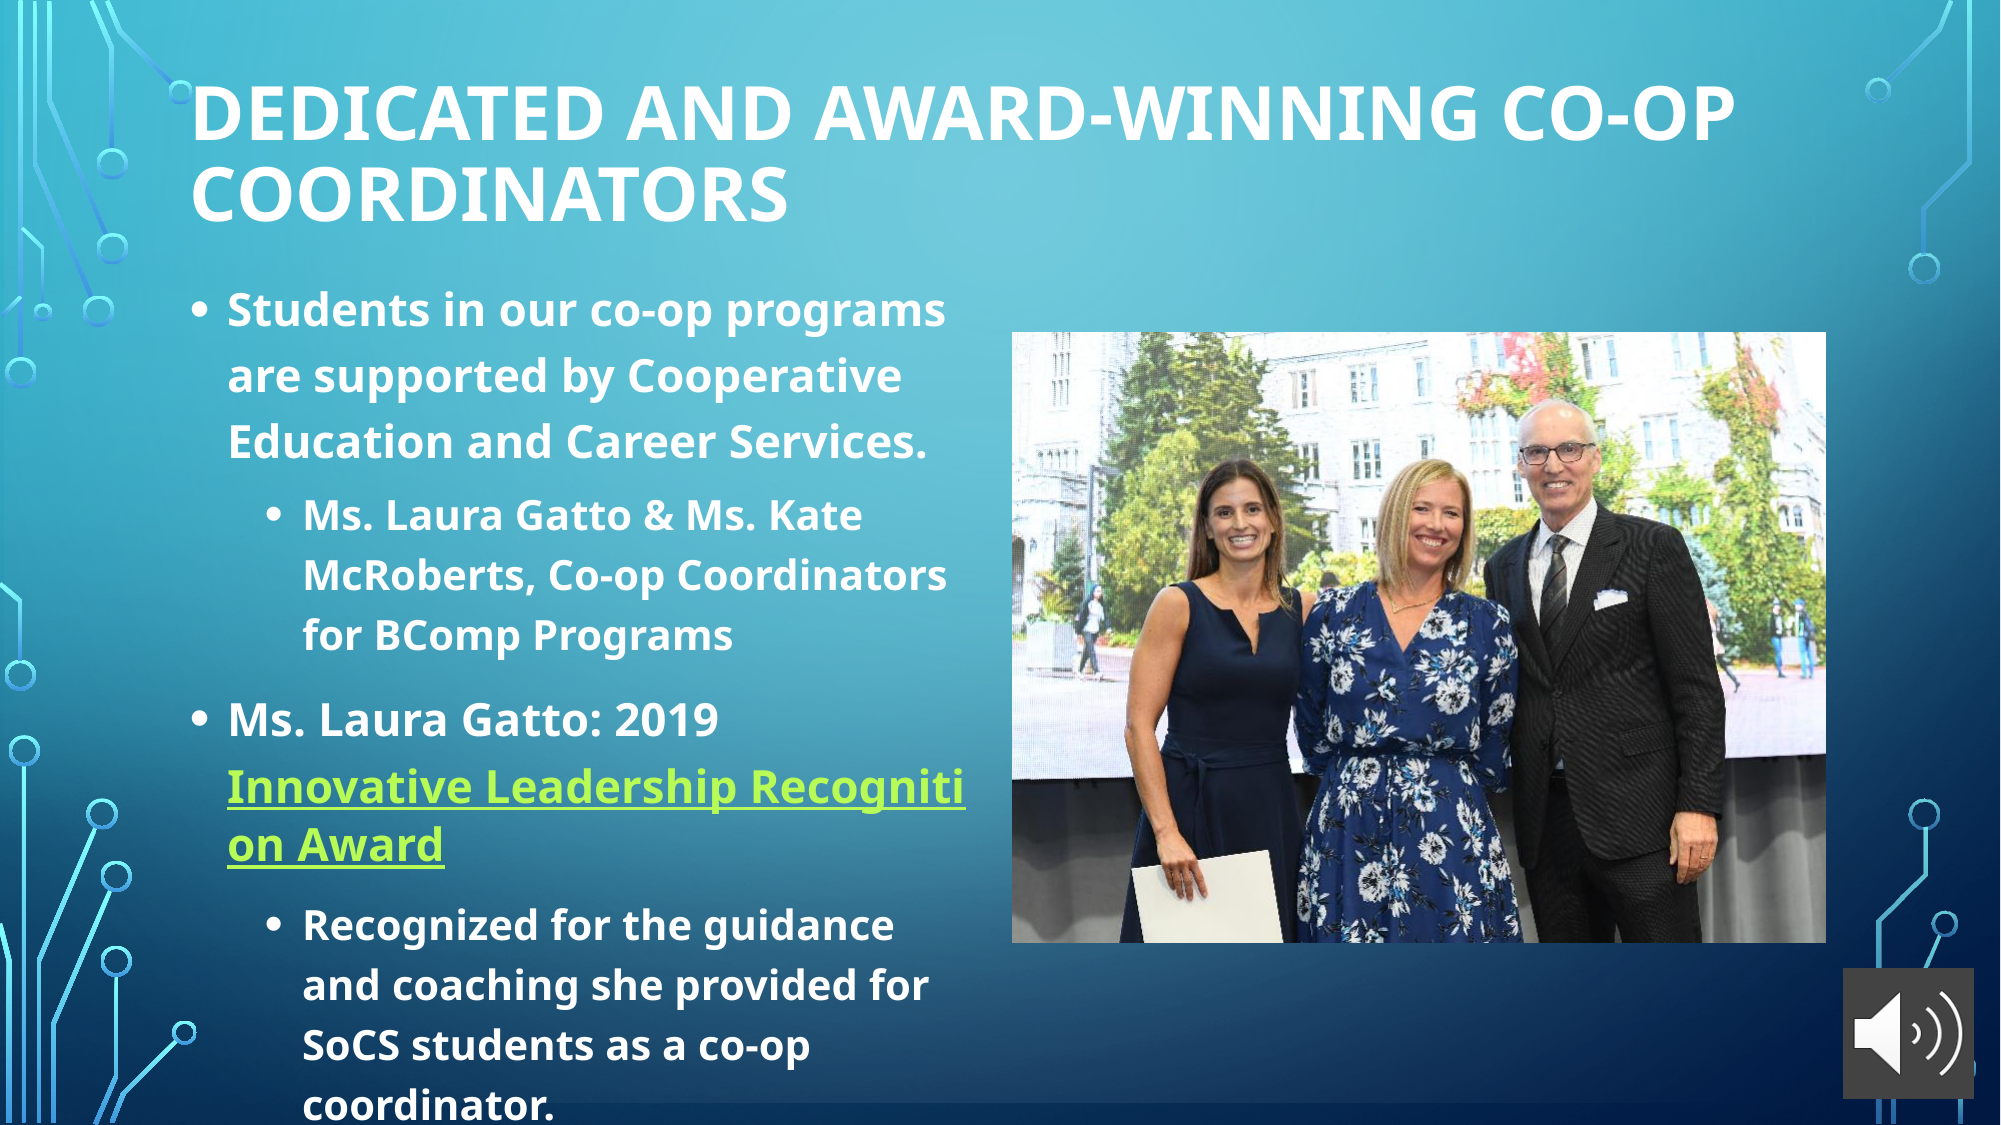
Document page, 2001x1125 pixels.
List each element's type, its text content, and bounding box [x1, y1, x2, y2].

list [1012, 332, 1826, 943]
title Dedicated and Award-Winning Co-op Coordinators [174, 75, 1825, 238]
list Students in our co-op programs are supported by Cooperative Education and Career Services. Ms. Laura Gatto & Ms. Kate McRoberts, Co-op Coordinators for BComp Programs Ms. Laura Gatto: 2019 Innovative Leadership Recognition Award Recognized for the guidance and coaching she provided for SoCS students as a co-op coordinator. [174, 262, 988, 1013]
picture [1841, 966, 1976, 1101]
